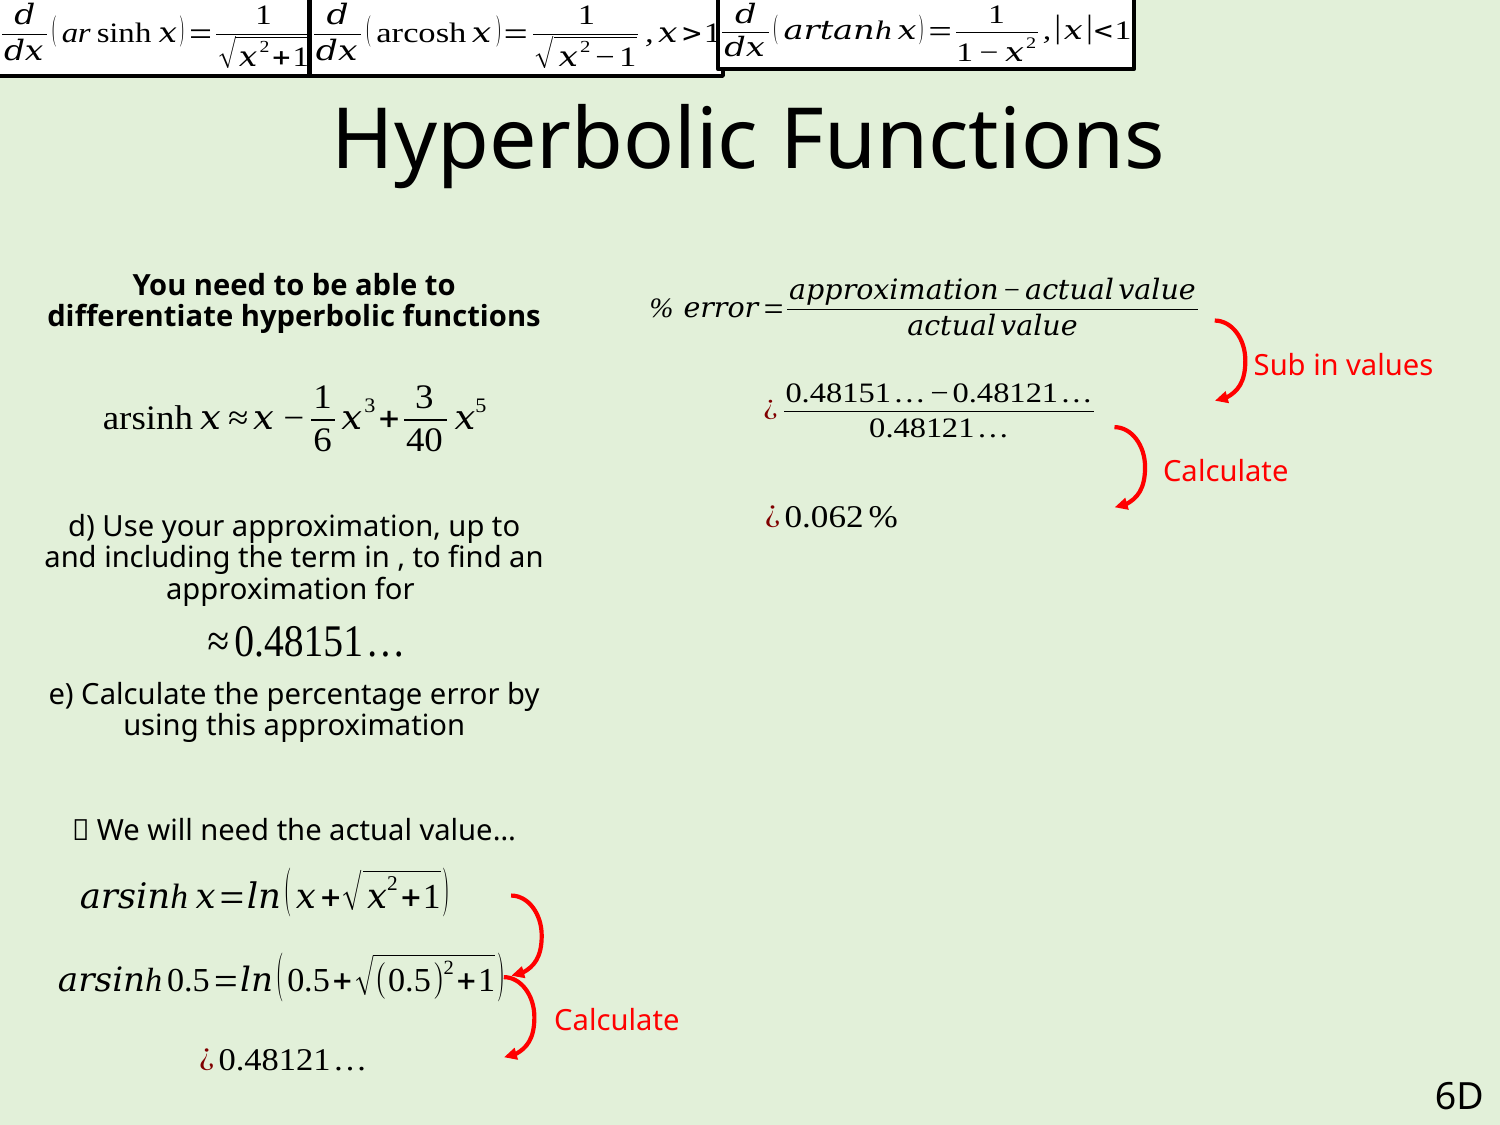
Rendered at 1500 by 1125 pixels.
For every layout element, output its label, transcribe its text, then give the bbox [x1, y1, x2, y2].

text_box Sub in values [1233, 338, 1454, 389]
text_box [503, 977, 535, 1060]
text_box [511, 895, 542, 979]
text_box [1114, 427, 1141, 510]
text_box Calculate [536, 993, 698, 1044]
text_box [1214, 320, 1241, 404]
text_box 6D [1420, 1064, 1499, 1125]
title Hyperbolic Functions [101, 59, 1396, 223]
text_box Calculate [1133, 445, 1318, 495]
